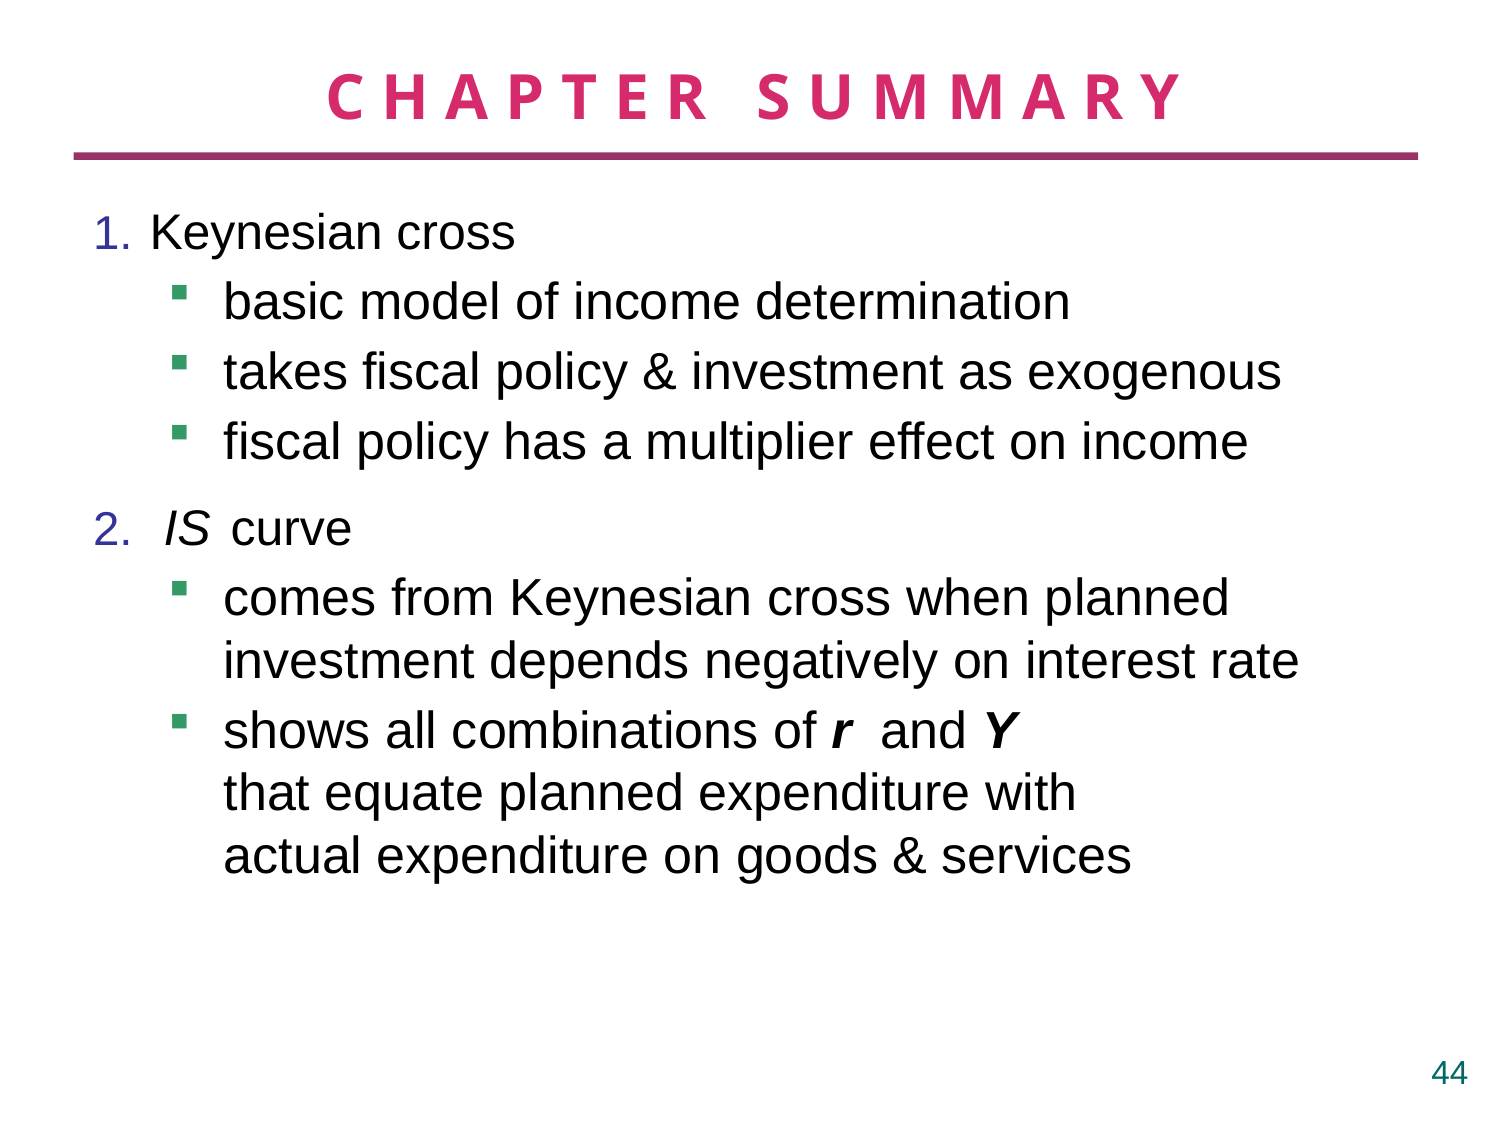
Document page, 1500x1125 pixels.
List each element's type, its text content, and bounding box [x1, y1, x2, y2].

text_box [72, 150, 1420, 162]
list Keynesian cross basic model of income determination takes fiscal policy & investment as exogenous fiscal policy has a multiplier effect on income IS curve comes from Keynesian cross when planned investment depends negatively on interest rate shows all combinations of r and Y that equate planned expenditure with actual expenditure on goods & services [78, 188, 1425, 1033]
title CHAPTER SUMMARY [76, 46, 1430, 139]
text_box 43 [1386, 1051, 1469, 1100]
